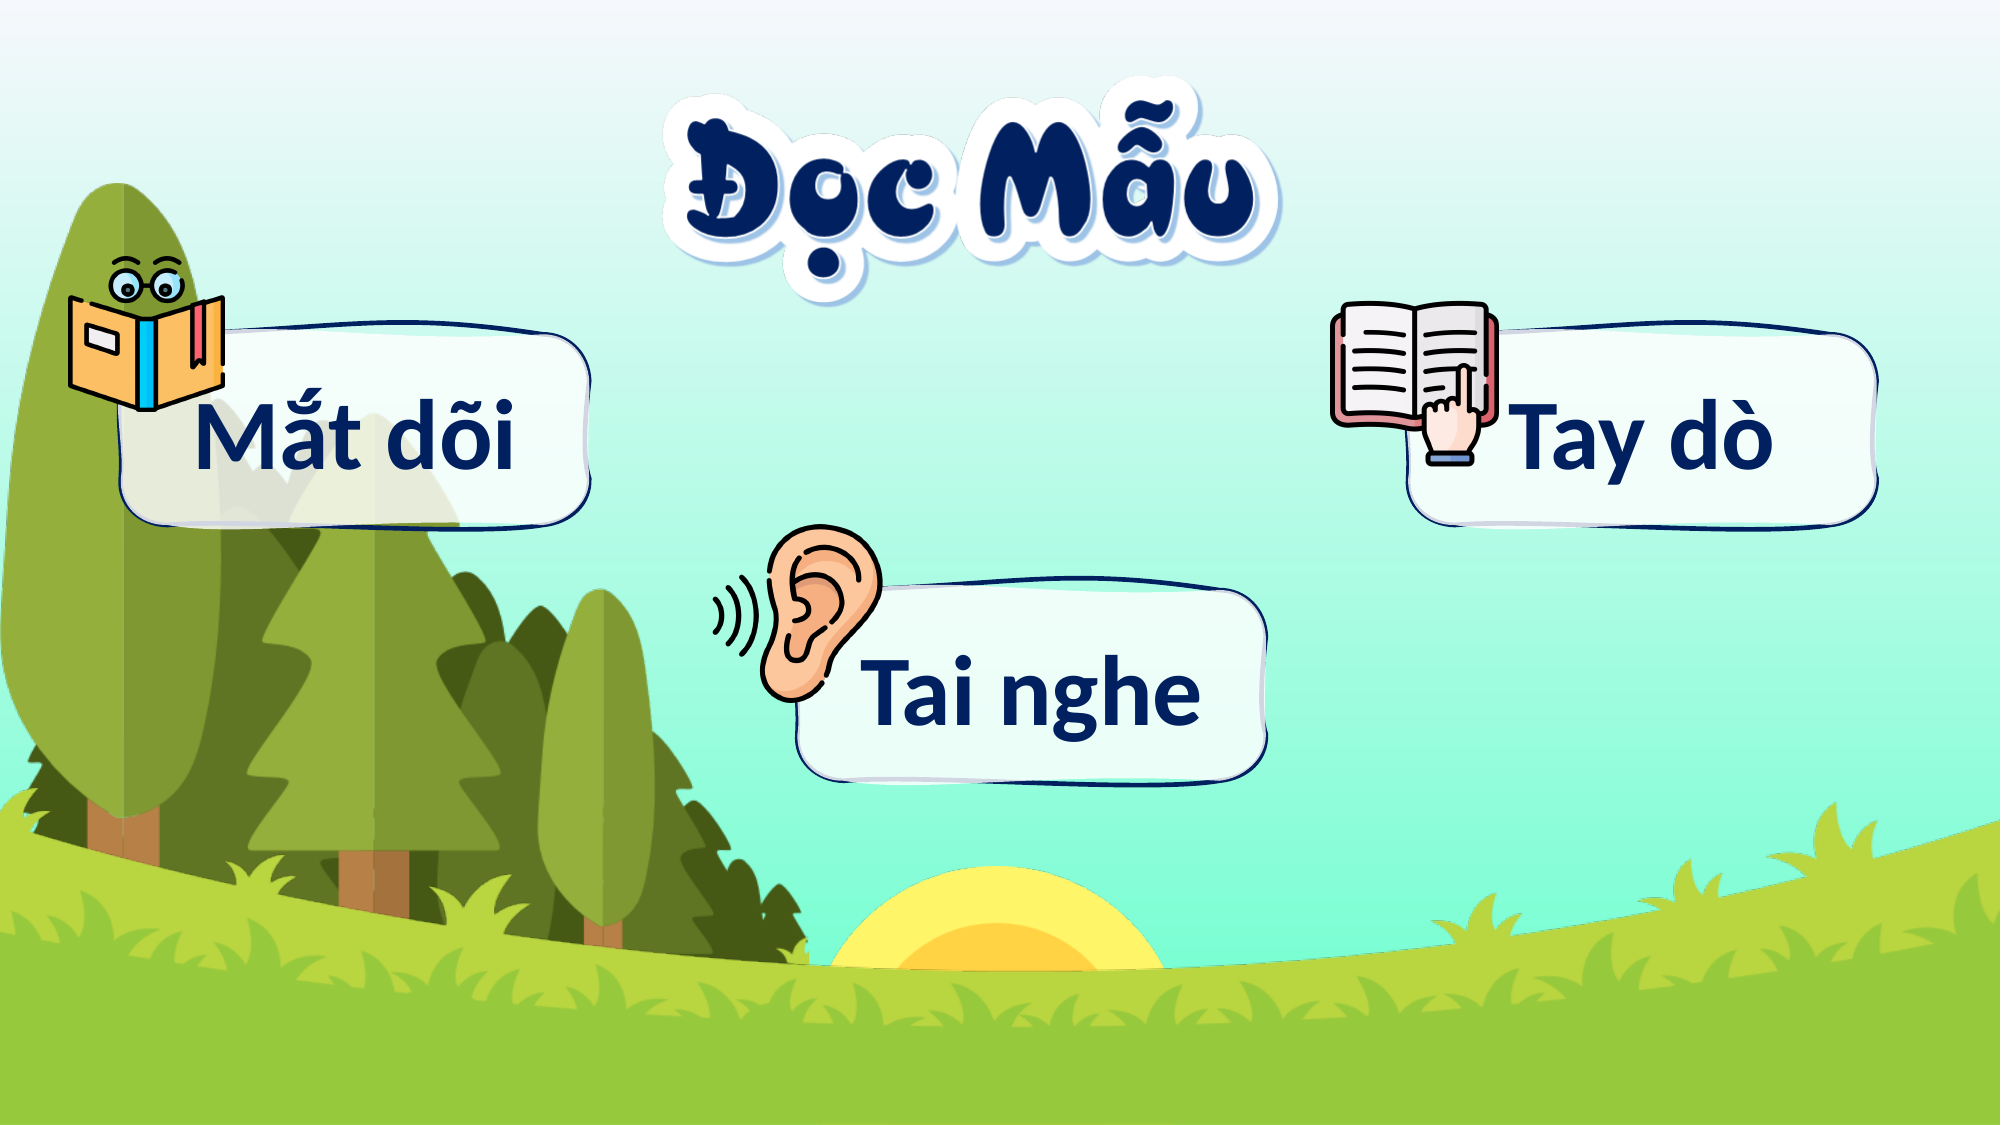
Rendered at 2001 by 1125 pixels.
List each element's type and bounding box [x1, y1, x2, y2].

picture [562, 65, 1379, 310]
text_box [1330, 299, 1877, 525]
text_box [0, 183, 2000, 1125]
text_box [708, 524, 1266, 781]
text_box [68, 256, 590, 525]
